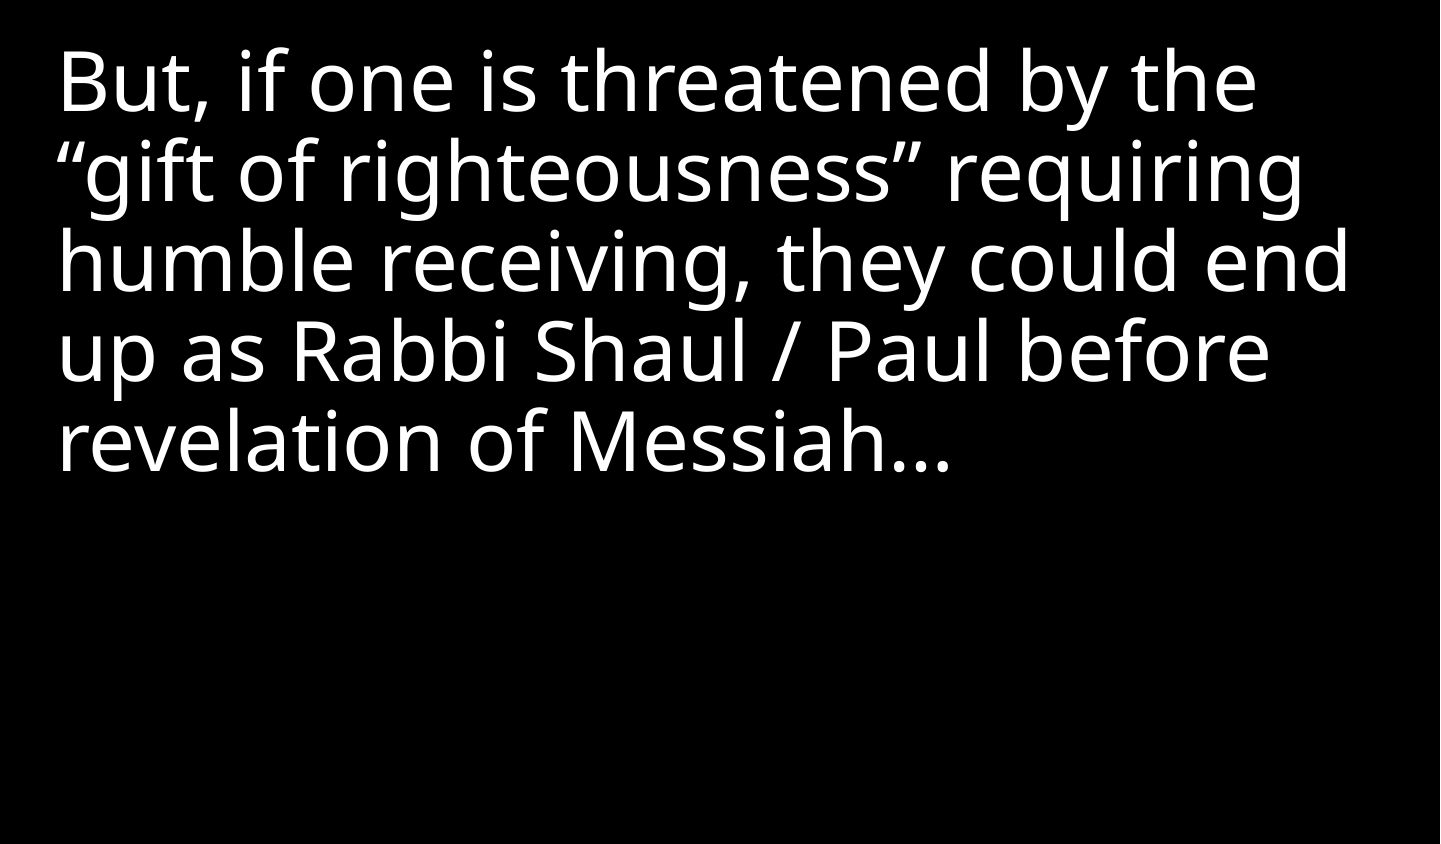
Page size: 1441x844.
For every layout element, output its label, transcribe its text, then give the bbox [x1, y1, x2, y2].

list But, if one is threatened by the “gift of righteousness” requiring humble receiving, they could end up as Rabbi Shaul / Paul before revelation of Messiah… [45, 34, 1396, 844]
